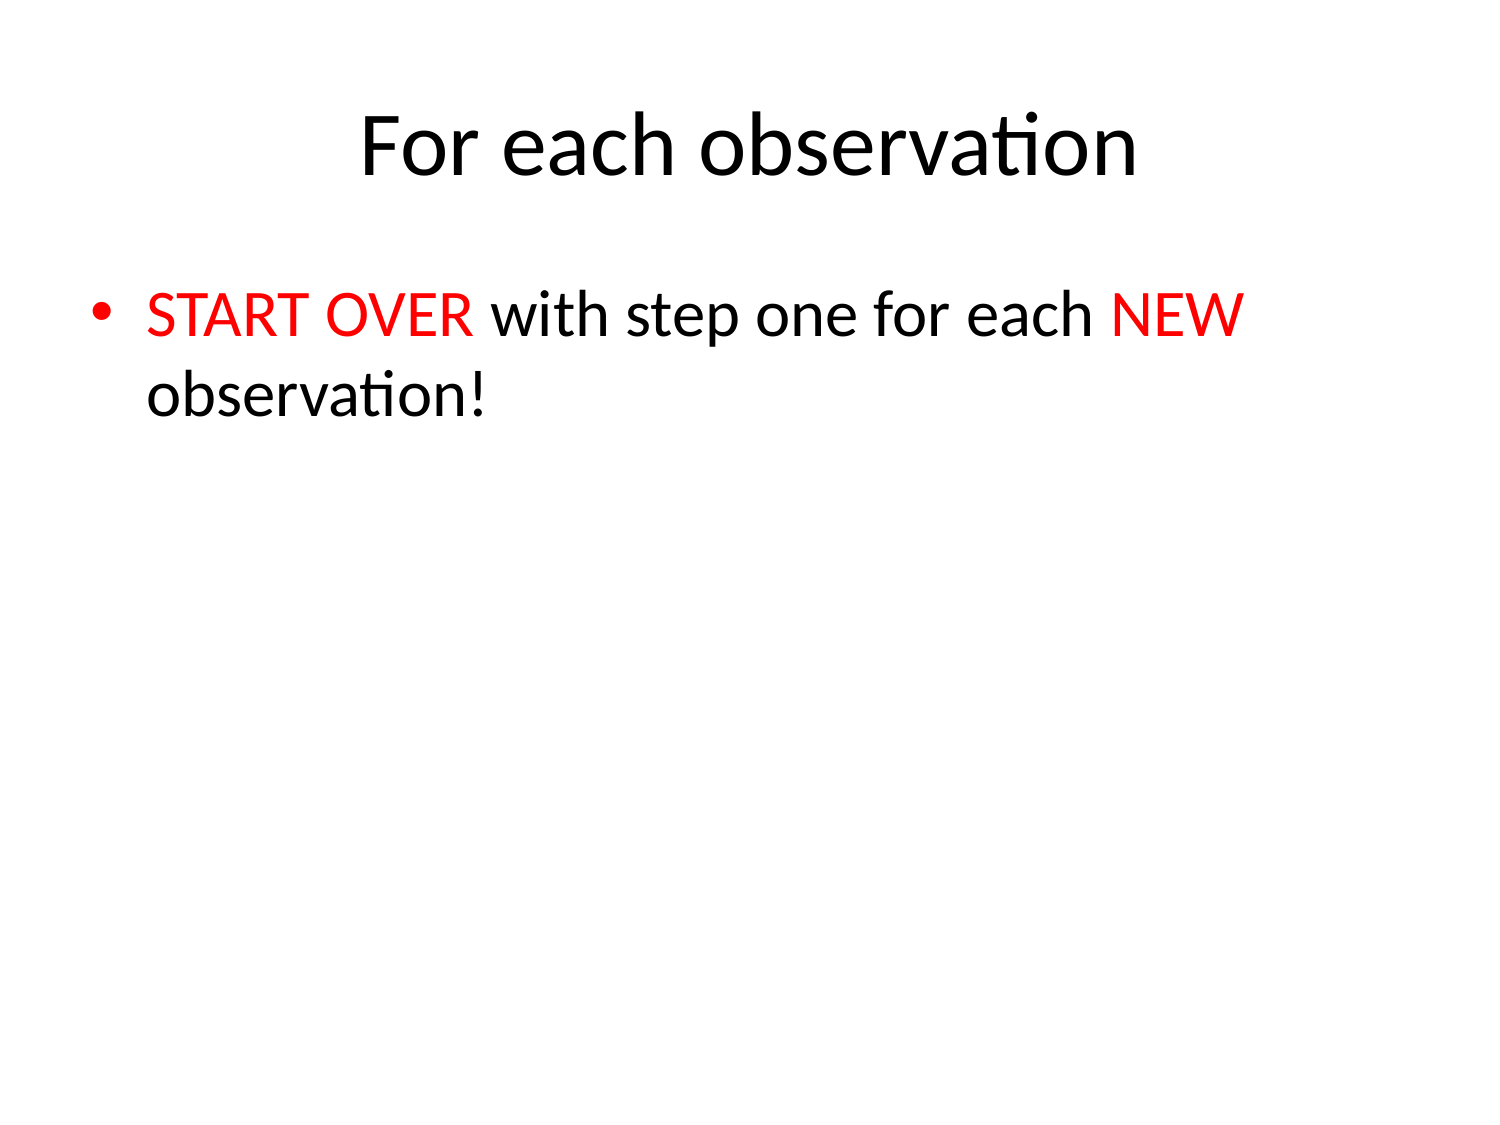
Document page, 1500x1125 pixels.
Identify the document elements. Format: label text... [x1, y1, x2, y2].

title For each observation [75, 45, 1425, 233]
list START OVER with step one for each NEW observation! [75, 262, 1425, 1005]
